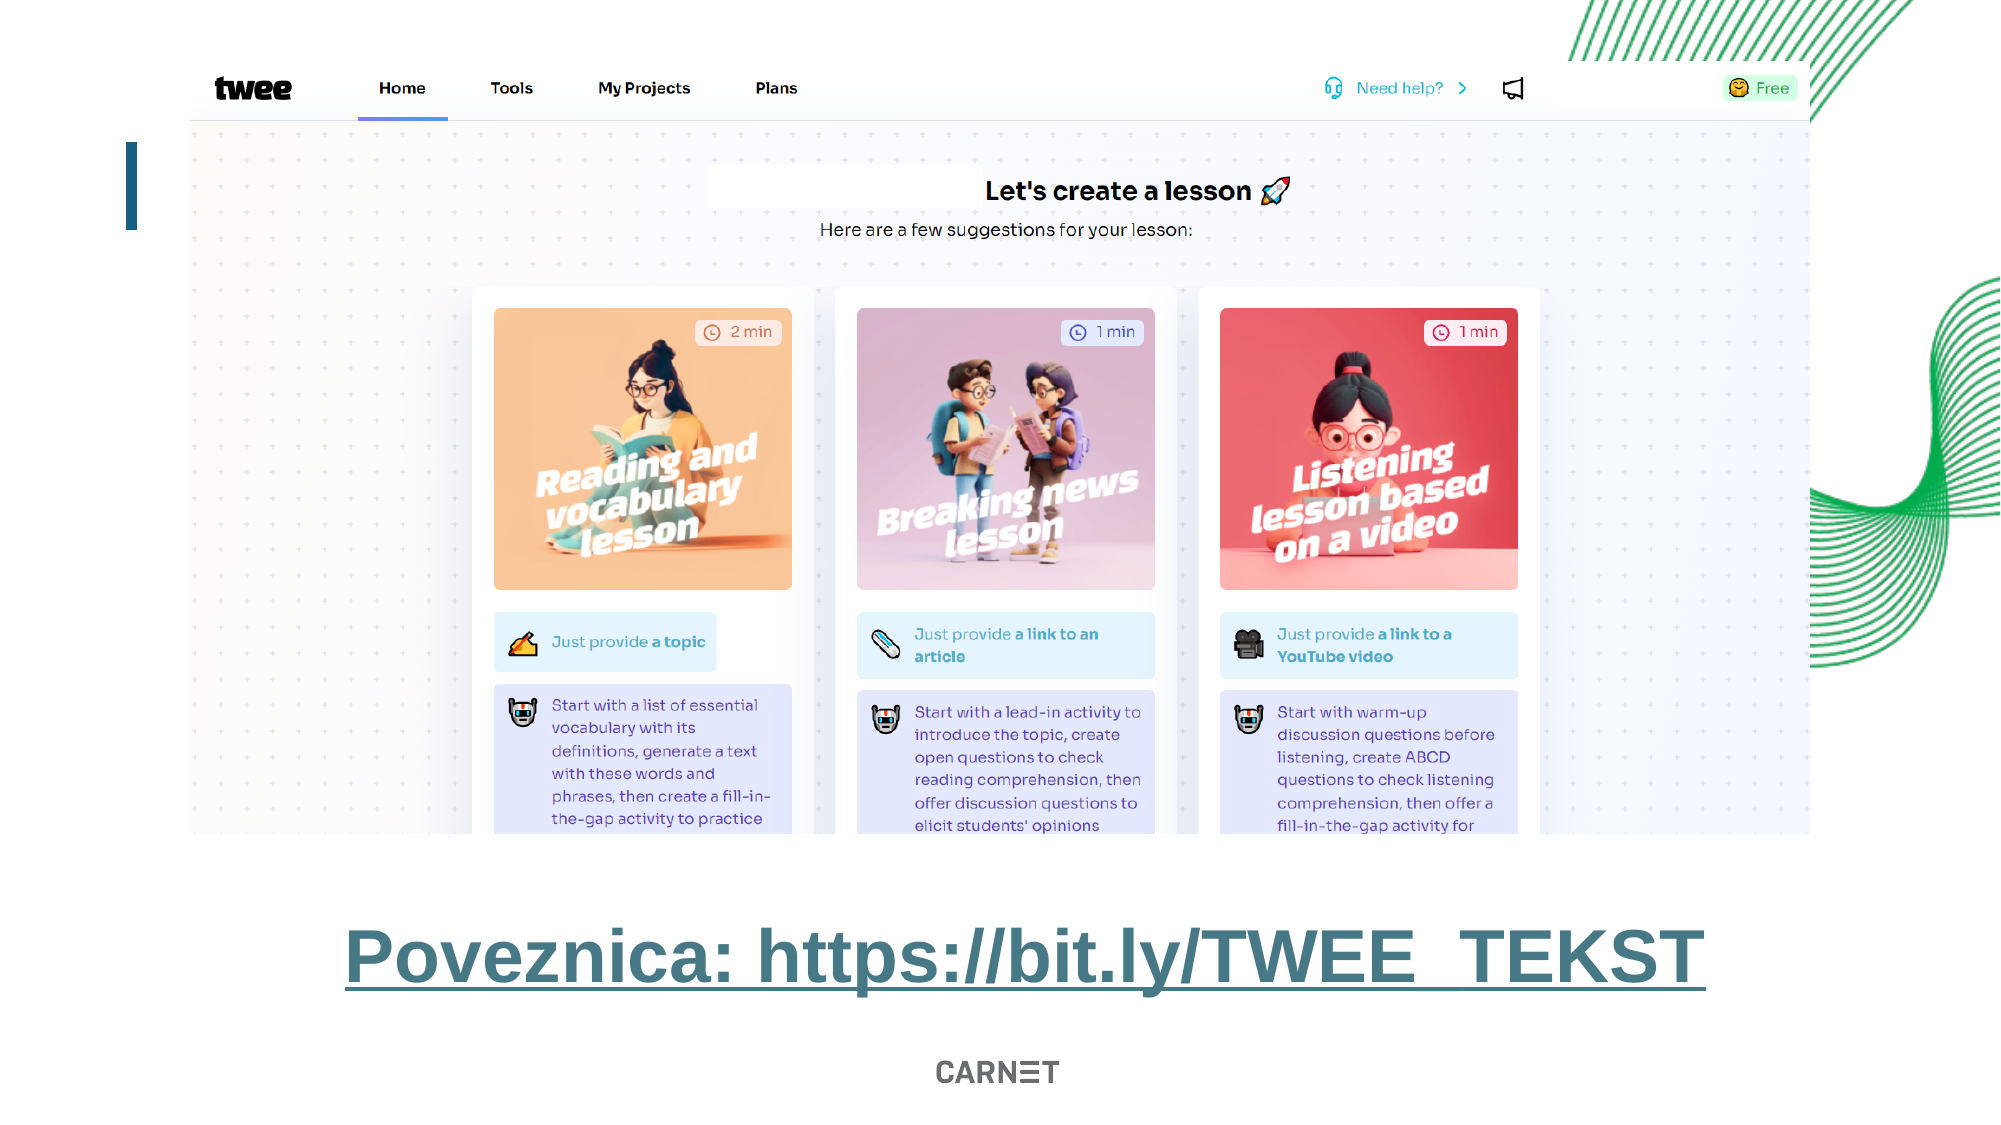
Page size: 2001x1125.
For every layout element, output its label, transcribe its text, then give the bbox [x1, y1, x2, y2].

picture [936, 1060, 1064, 1085]
picture [189, 0, 2001, 1011]
text_box Poveznica: https://bit.ly/TWEE_TEKST [330, 899, 1950, 1005]
